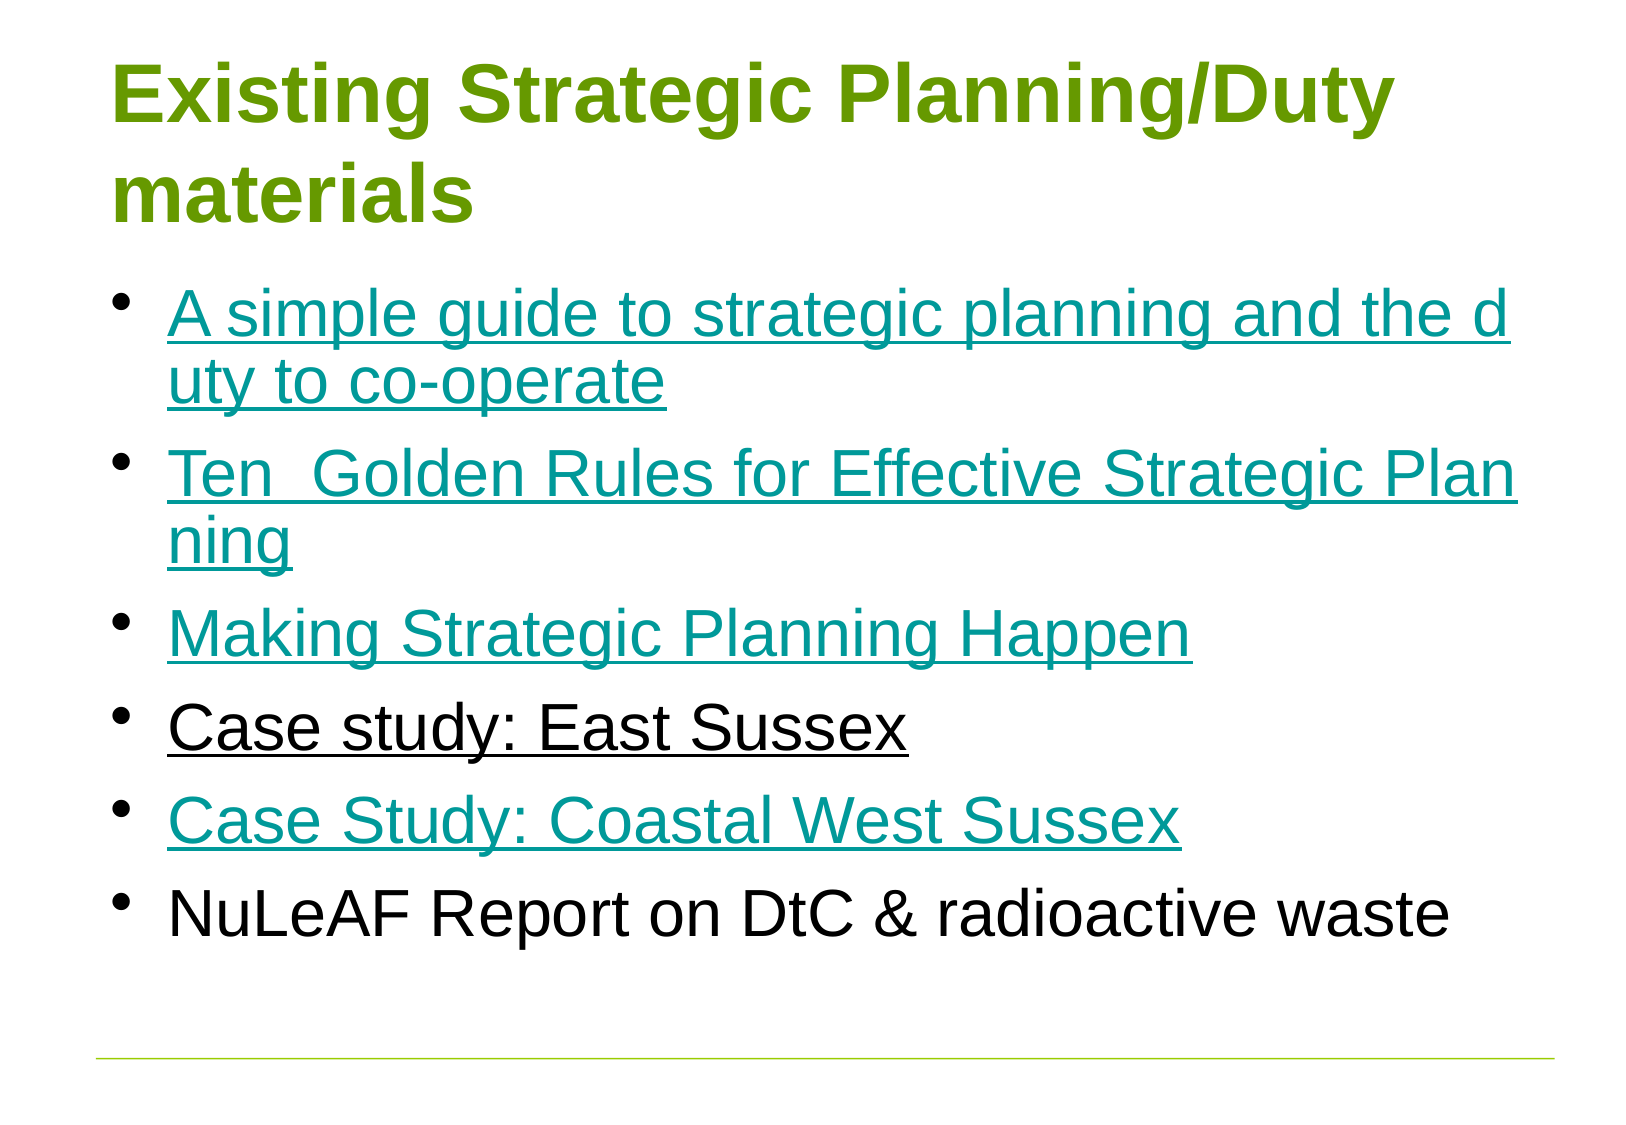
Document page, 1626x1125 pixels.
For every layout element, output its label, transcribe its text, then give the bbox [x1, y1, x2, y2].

title Existing Strategic Planning/Duty materials [95, 45, 1559, 233]
list A simple guide to strategic planning and the duty to co-operate Ten Golden Rules for Effective Strategic Planning Making Strategic Planning Happen Case study: East Sussex Case Study: Coastal West Sussex NuLeAF Report on DtC & radioactive waste [95, 262, 1559, 1005]
